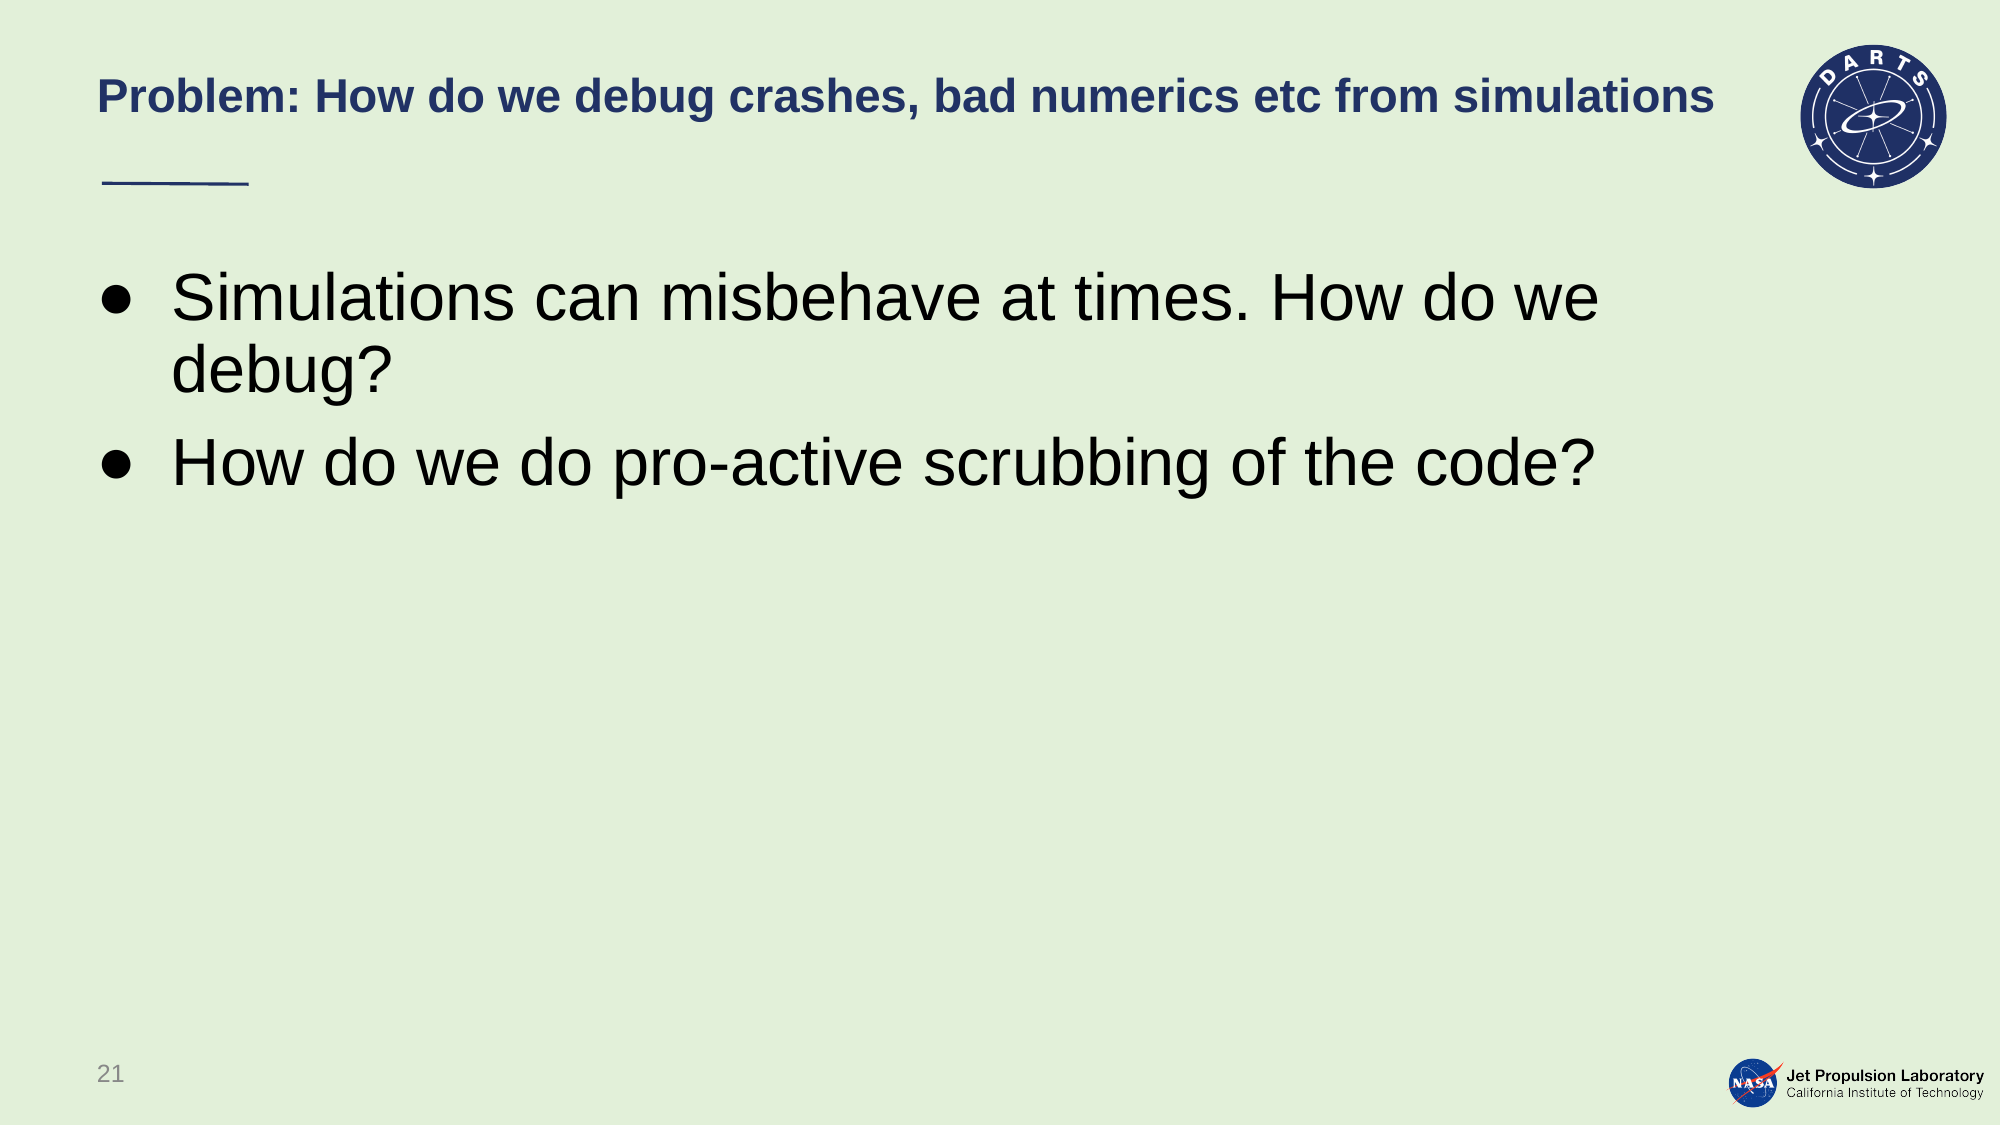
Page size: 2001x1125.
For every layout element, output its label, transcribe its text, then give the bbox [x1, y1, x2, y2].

title Problem: How do we debug crashes, bad numerics etc from simulations [81, 39, 1750, 154]
slide_number 21 [81, 1042, 532, 1103]
list Simulations can misbehave at times. How do we debug? How do we do pro-active scrubbing of the code? [81, 255, 1765, 921]
picture [1796, 41, 1951, 192]
picture [1710, 1042, 2000, 1124]
